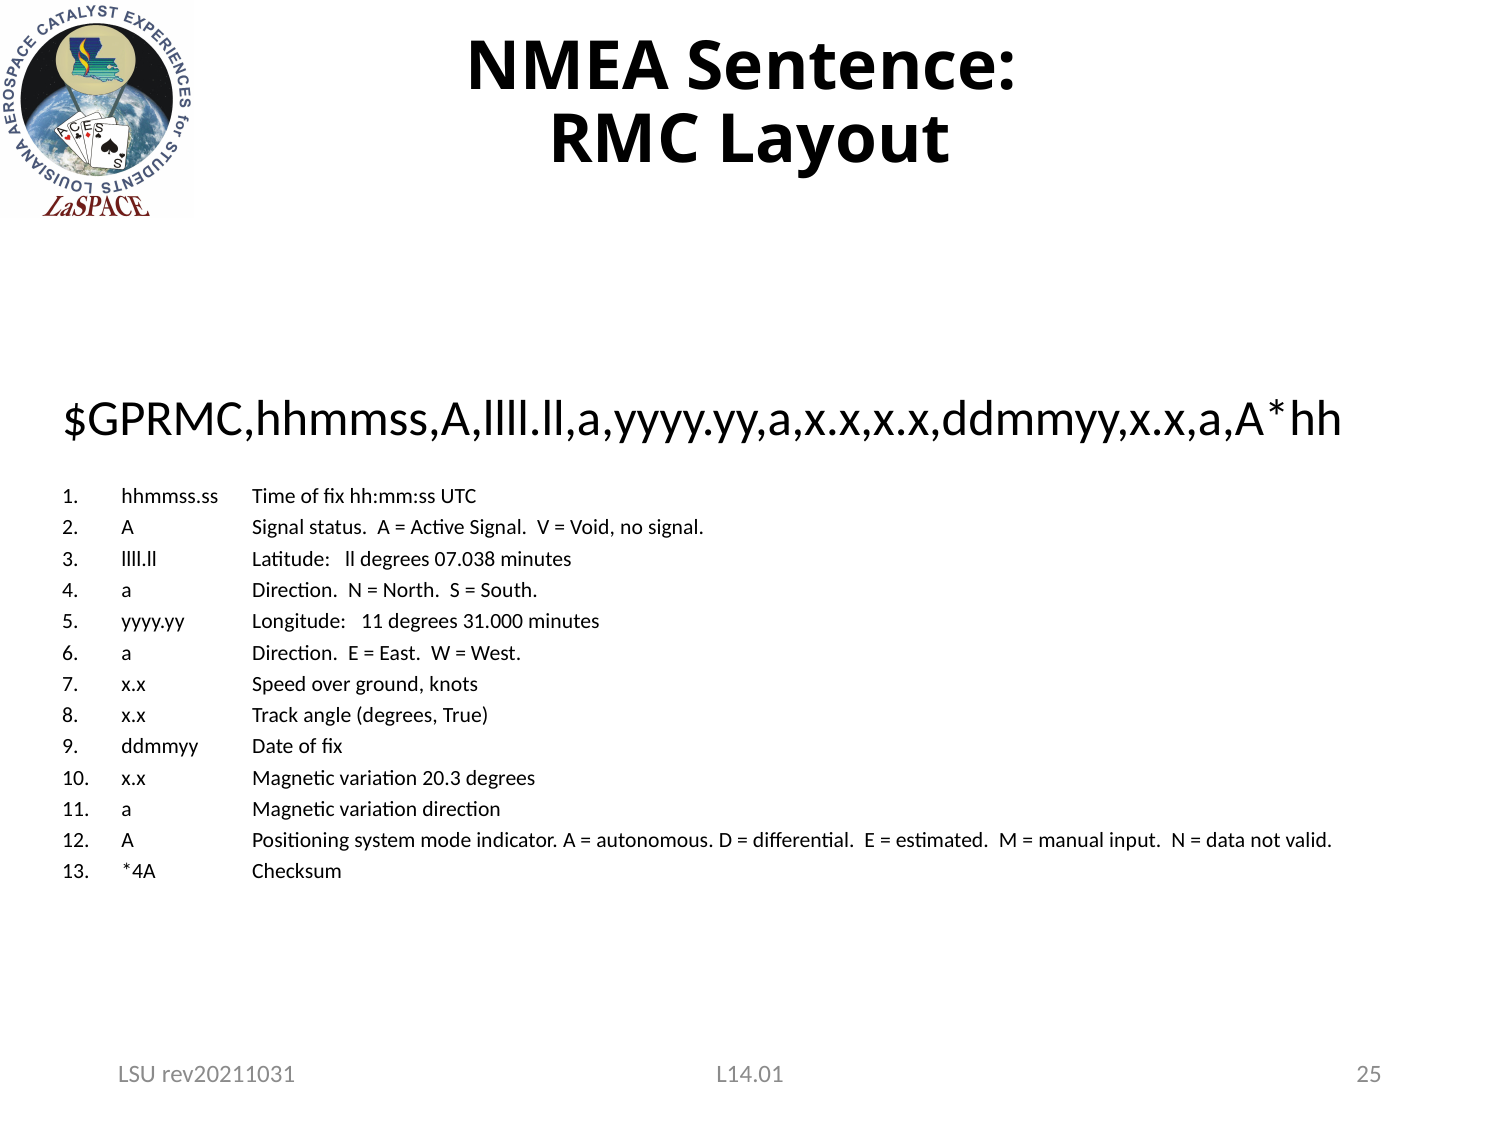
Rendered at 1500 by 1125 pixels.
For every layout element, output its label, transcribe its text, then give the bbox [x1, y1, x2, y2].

footer L14.01 [496, 1042, 1004, 1103]
picture [0, 0, 194, 218]
list $GPRMC,hhmmss,A,llll.ll,a,yyyy.yy,a,x.x,x.x,ddmmyy,x.x,a,A*hh hhmmss.ss Time of fix hh:mm:ss UTC A Signal status. A = Active Signal. V = Void, no signal. llll.ll Latitude: ll degrees 07.038 minutes a Direction. N = North. S = South. yyyy.yy Longitude: 11 degrees 31.000 minutes a Direction. E = East. W = West. x.x Speed over ground, knots x.x Track angle (degrees, True) ddmmyy Date of fix x.x Magnetic variation 20.3 degrees a Magnetic variation direction A Positioning system mode indicator. A = autonomous. D = differential. E = estimated. M = manual input. N = data not valid. *4A Checksum [47, 365, 1471, 901]
slide_number 25 [1059, 1042, 1397, 1103]
slide_number LSU rev20211031 [103, 1042, 441, 1103]
title NMEA Sentence: RMC Layout [103, 22, 1397, 186]
